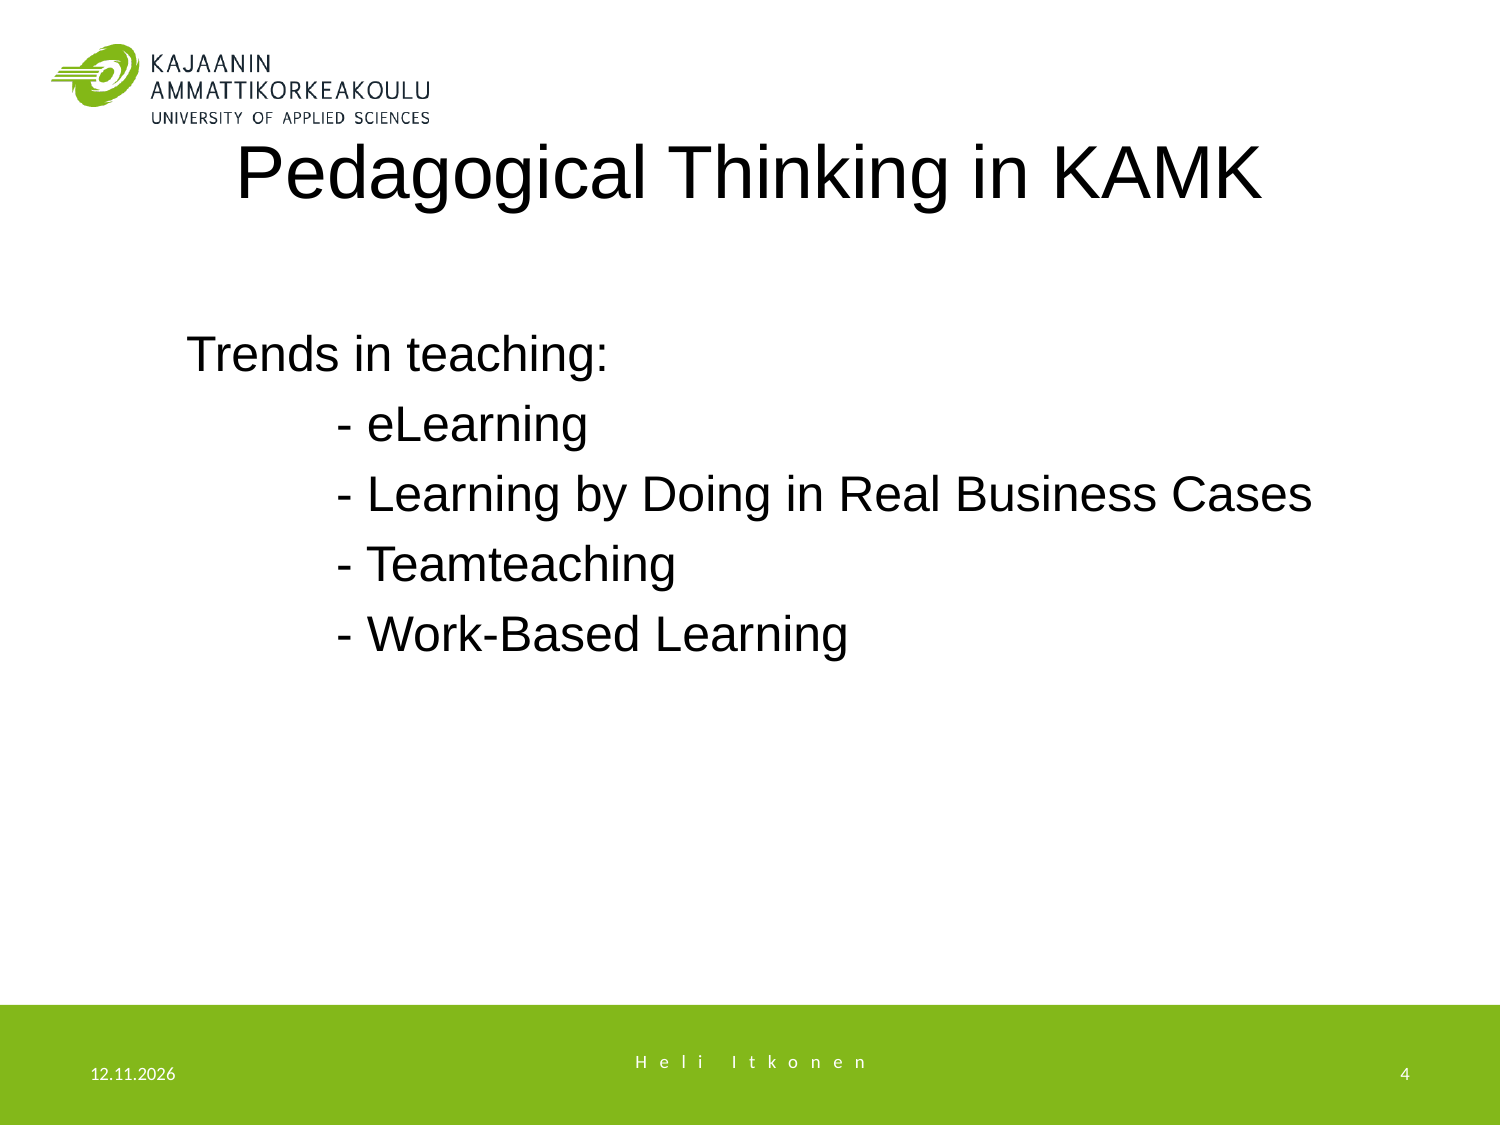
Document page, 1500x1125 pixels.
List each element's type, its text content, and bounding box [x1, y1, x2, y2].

title Pedagogical Thinking in KAMK [75, 116, 1425, 304]
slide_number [75, 1042, 425, 1103]
picture [33, 32, 447, 136]
footer Heli Itkonen [512, 1042, 988, 1103]
slide_number 4 [1074, 1042, 1425, 1103]
list Trends in teaching: - eLearning - Learning by Doing in Real Business Cases - Teamteaching - Work-Based Learning [96, 243, 1468, 977]
